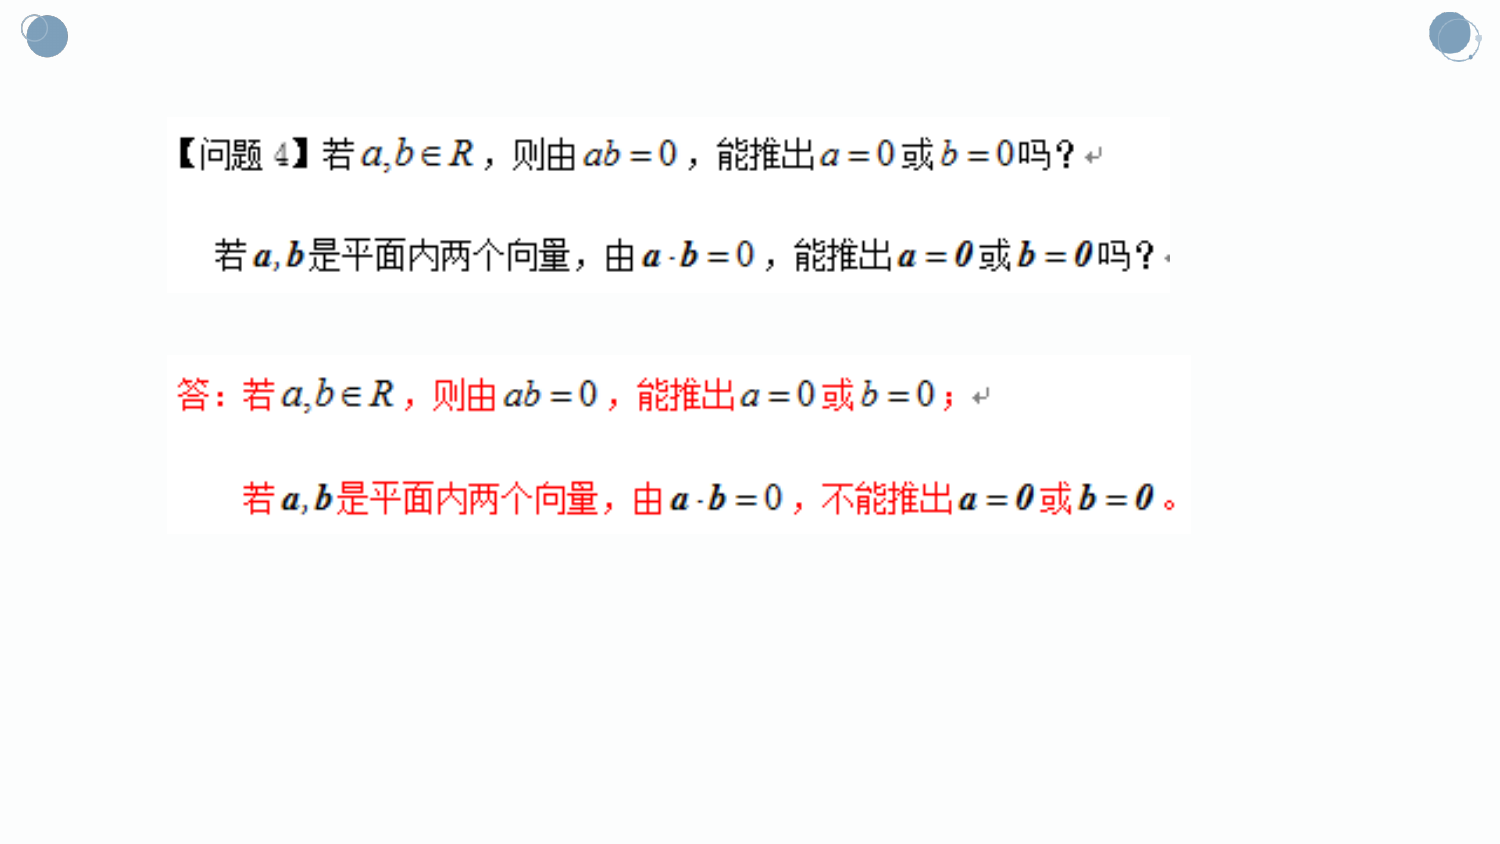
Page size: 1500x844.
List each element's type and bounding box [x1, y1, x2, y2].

picture [167, 117, 1170, 293]
picture [0, 1, 89, 73]
picture [167, 355, 1191, 534]
picture [1411, 1, 1500, 73]
